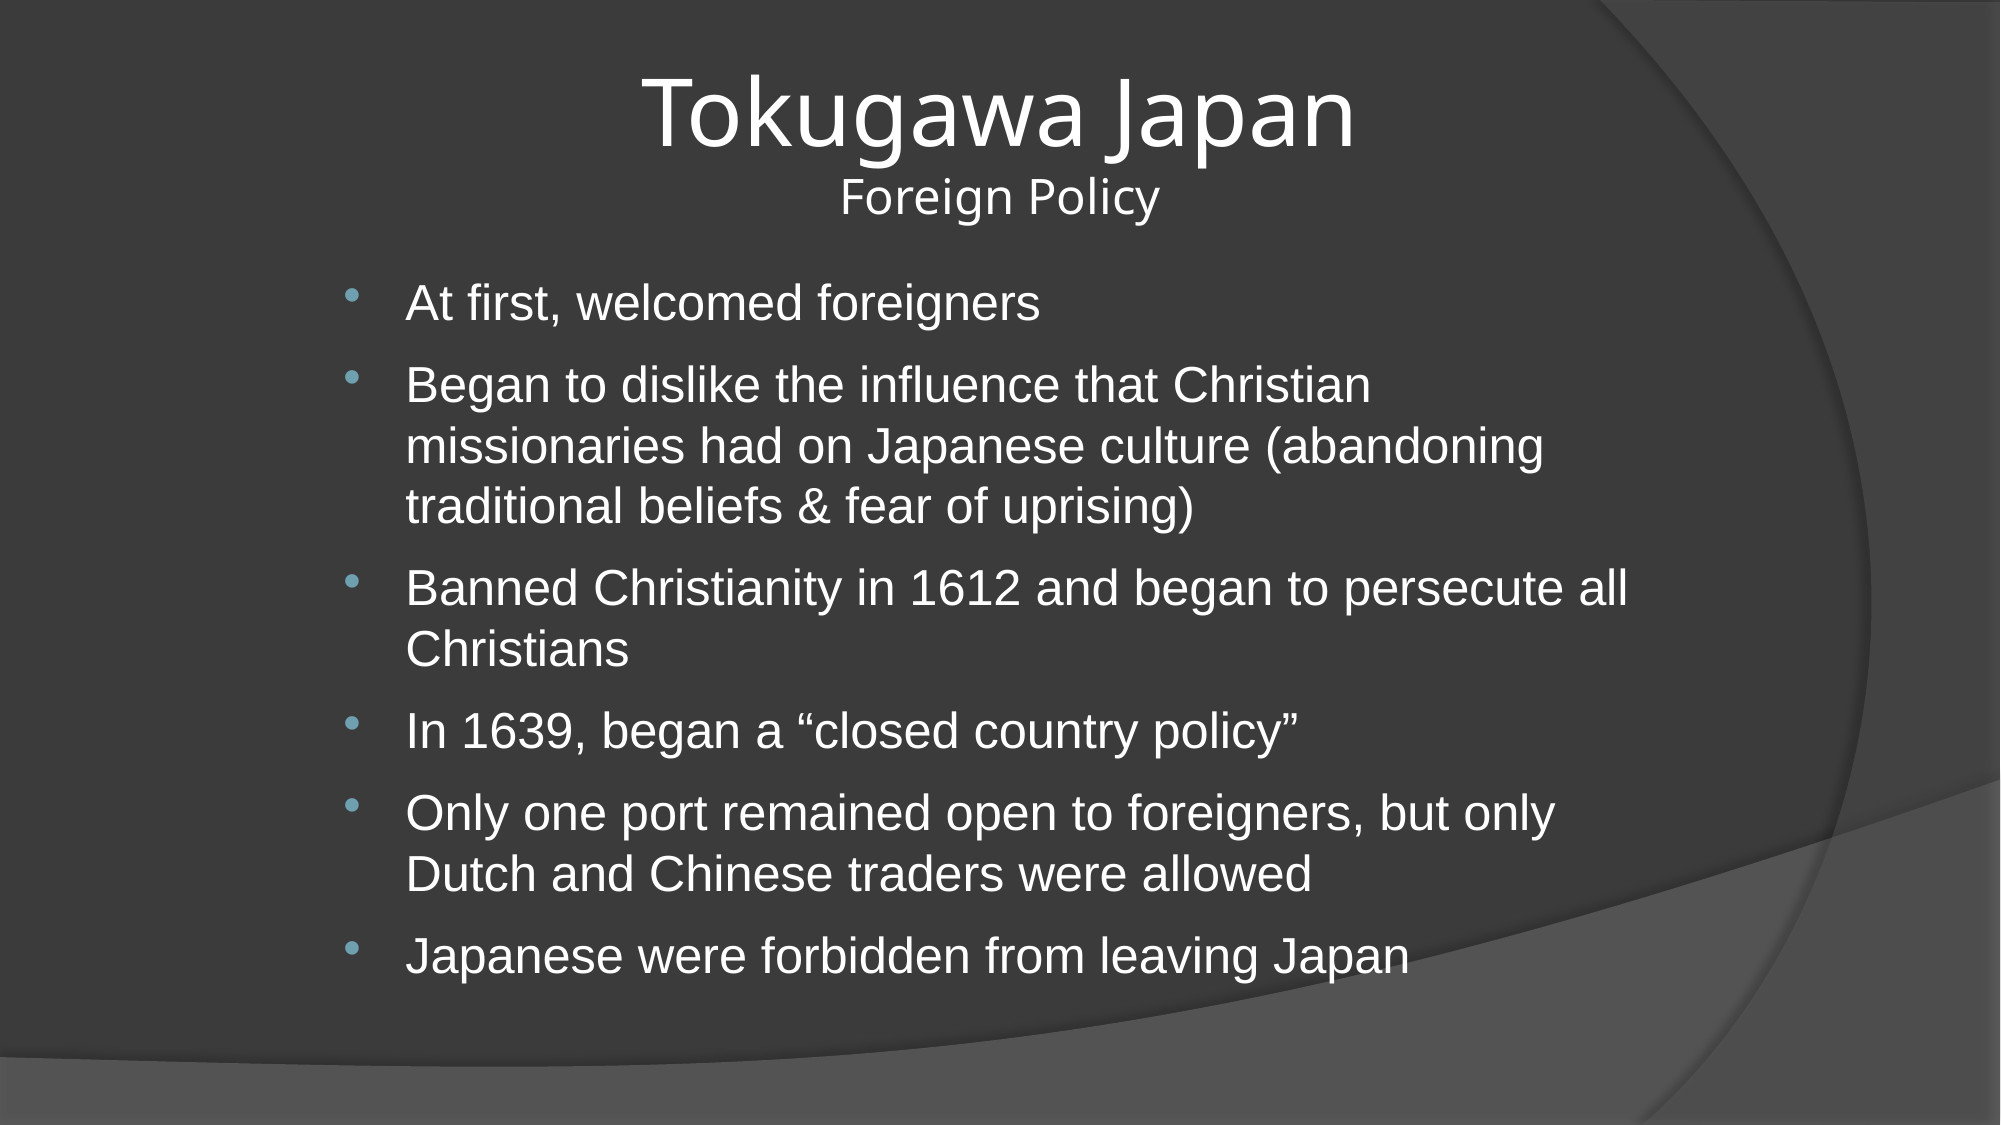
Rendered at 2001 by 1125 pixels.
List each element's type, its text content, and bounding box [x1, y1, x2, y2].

title Tokugawa Japan Foreign Policy [324, 45, 1675, 233]
list At first, welcomed foreigners Began to dislike the influence that Christian missionaries had on Japanese culture (abandoning traditional beliefs & fear of uprising) Banned Christianity in 1612 and began to persecute all Christians In 1639, began a “closed country policy” Only one port remained open to foreigners, but only Dutch and Chinese traders were allowed Japanese were forbidden from leaving Japan [324, 262, 1675, 1005]
